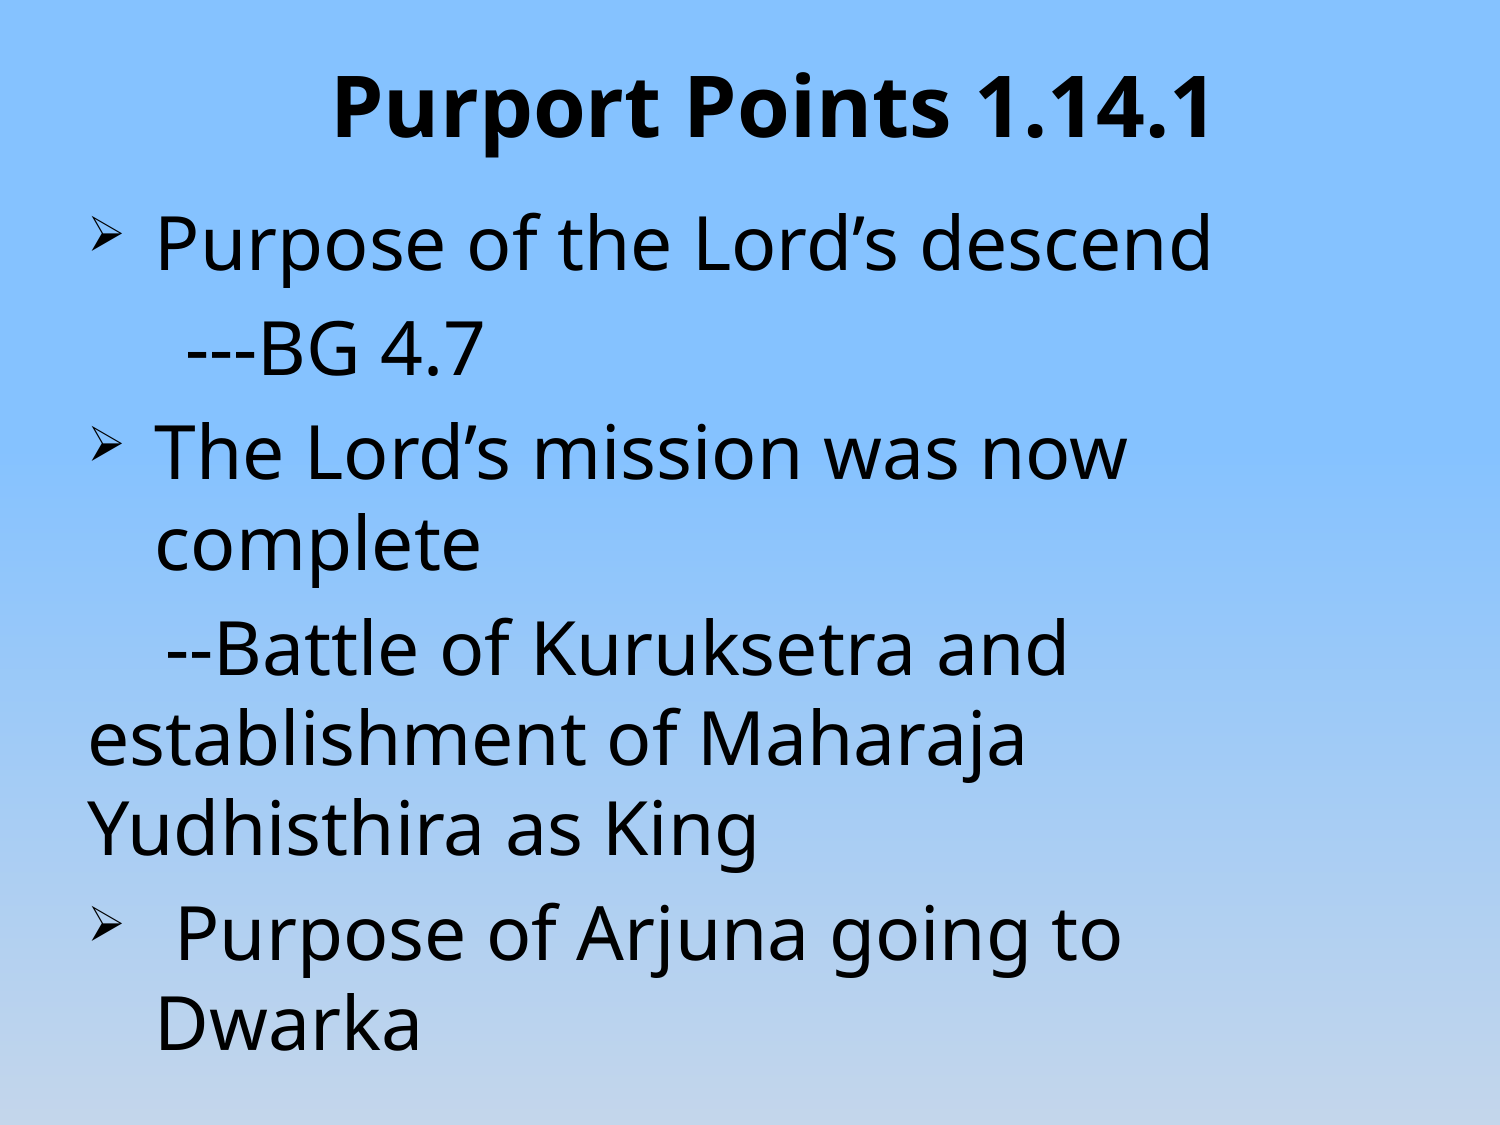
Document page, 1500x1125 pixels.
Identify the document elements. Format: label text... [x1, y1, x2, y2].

title Purport Points 1.14.1 [125, 45, 1425, 163]
list Purpose of the Lord’s descend ---BG 4.7 The Lord’s mission was now complete --Battle of Kuruksetra and establishment of Maharaja Yudhisthira as King Purpose of Arjuna going to Dwarka [49, 187, 1413, 1125]
